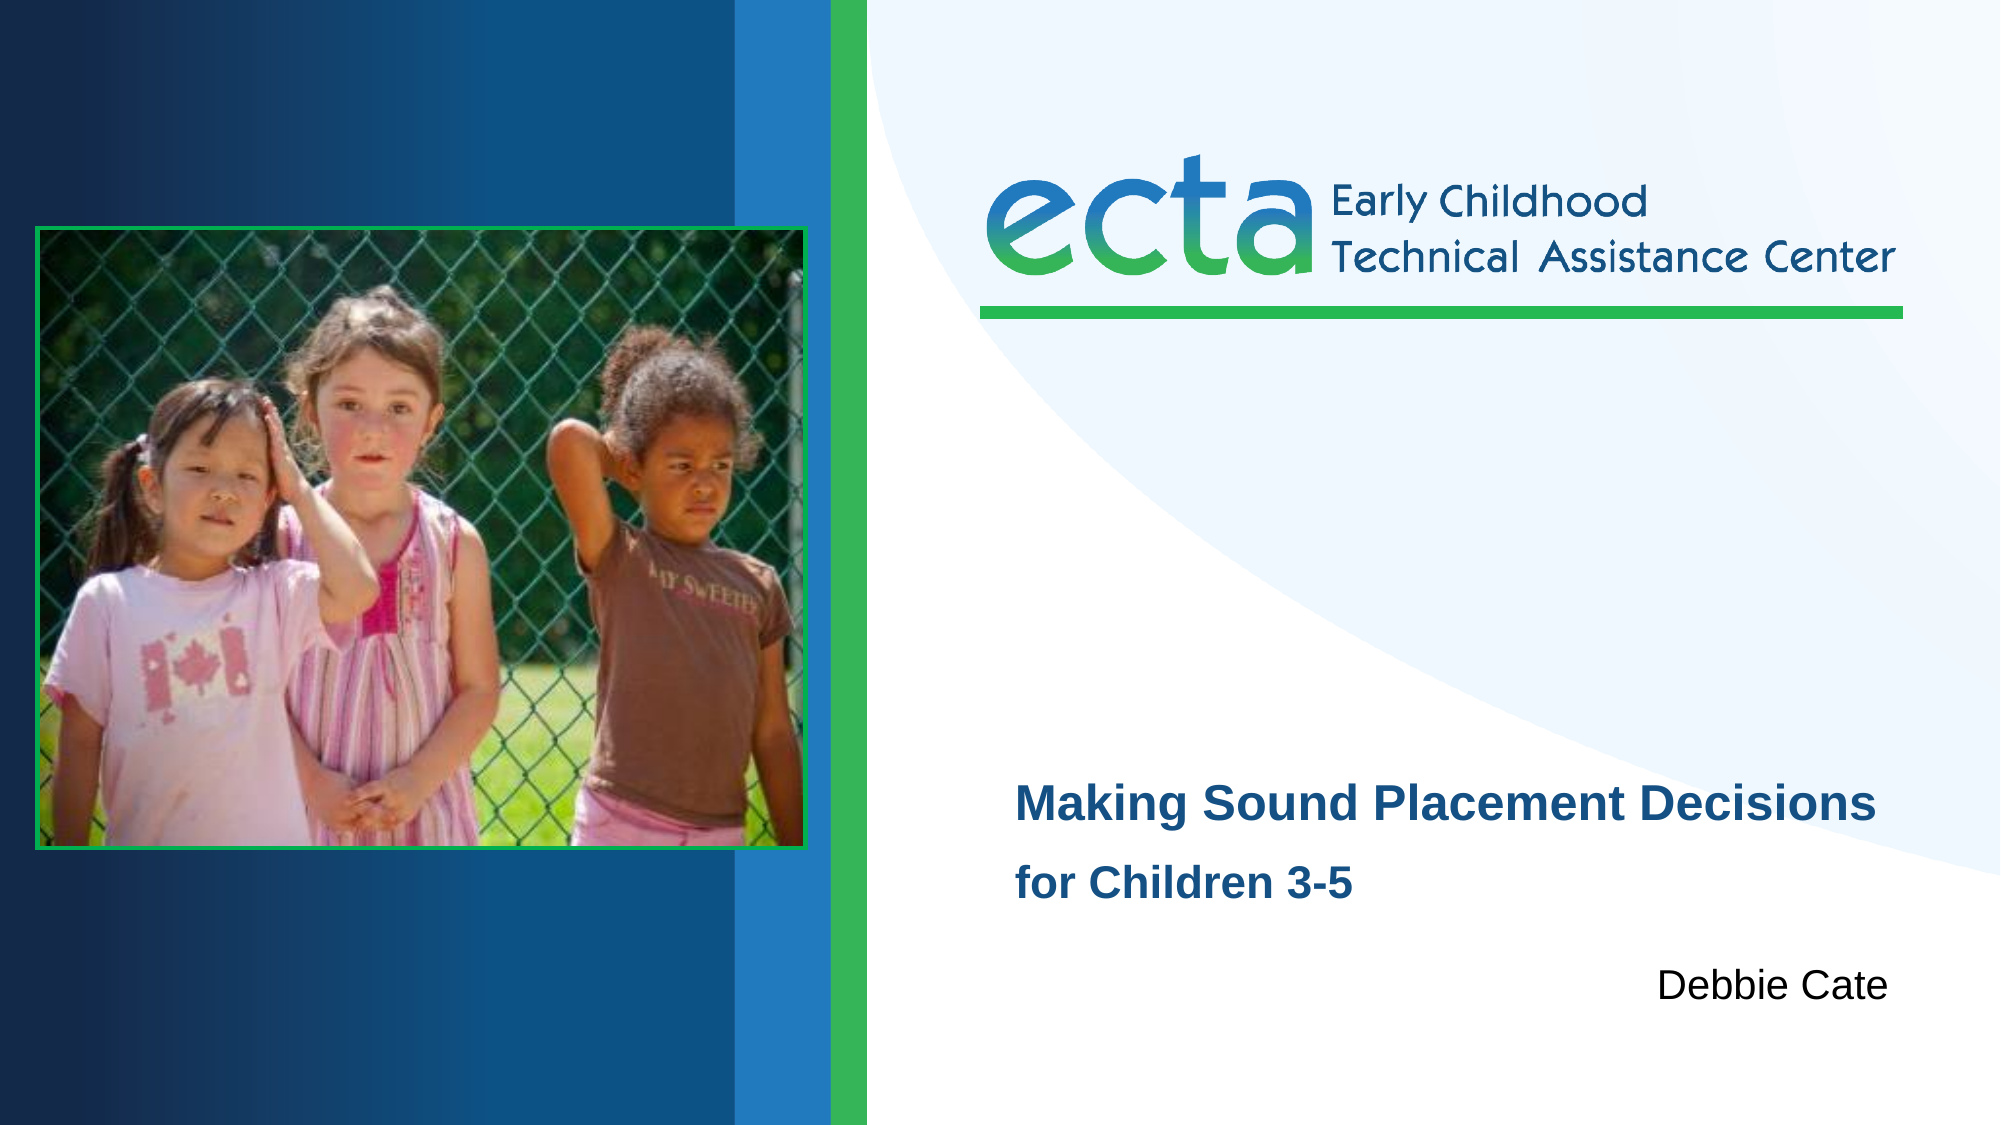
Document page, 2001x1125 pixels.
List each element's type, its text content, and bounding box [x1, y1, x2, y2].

subtitle Debbie Cate [981, 845, 1905, 1125]
title Making Sound Placement Decisions for Children 3-5 [999, 709, 1923, 1012]
picture [0, 0, 2001, 1125]
